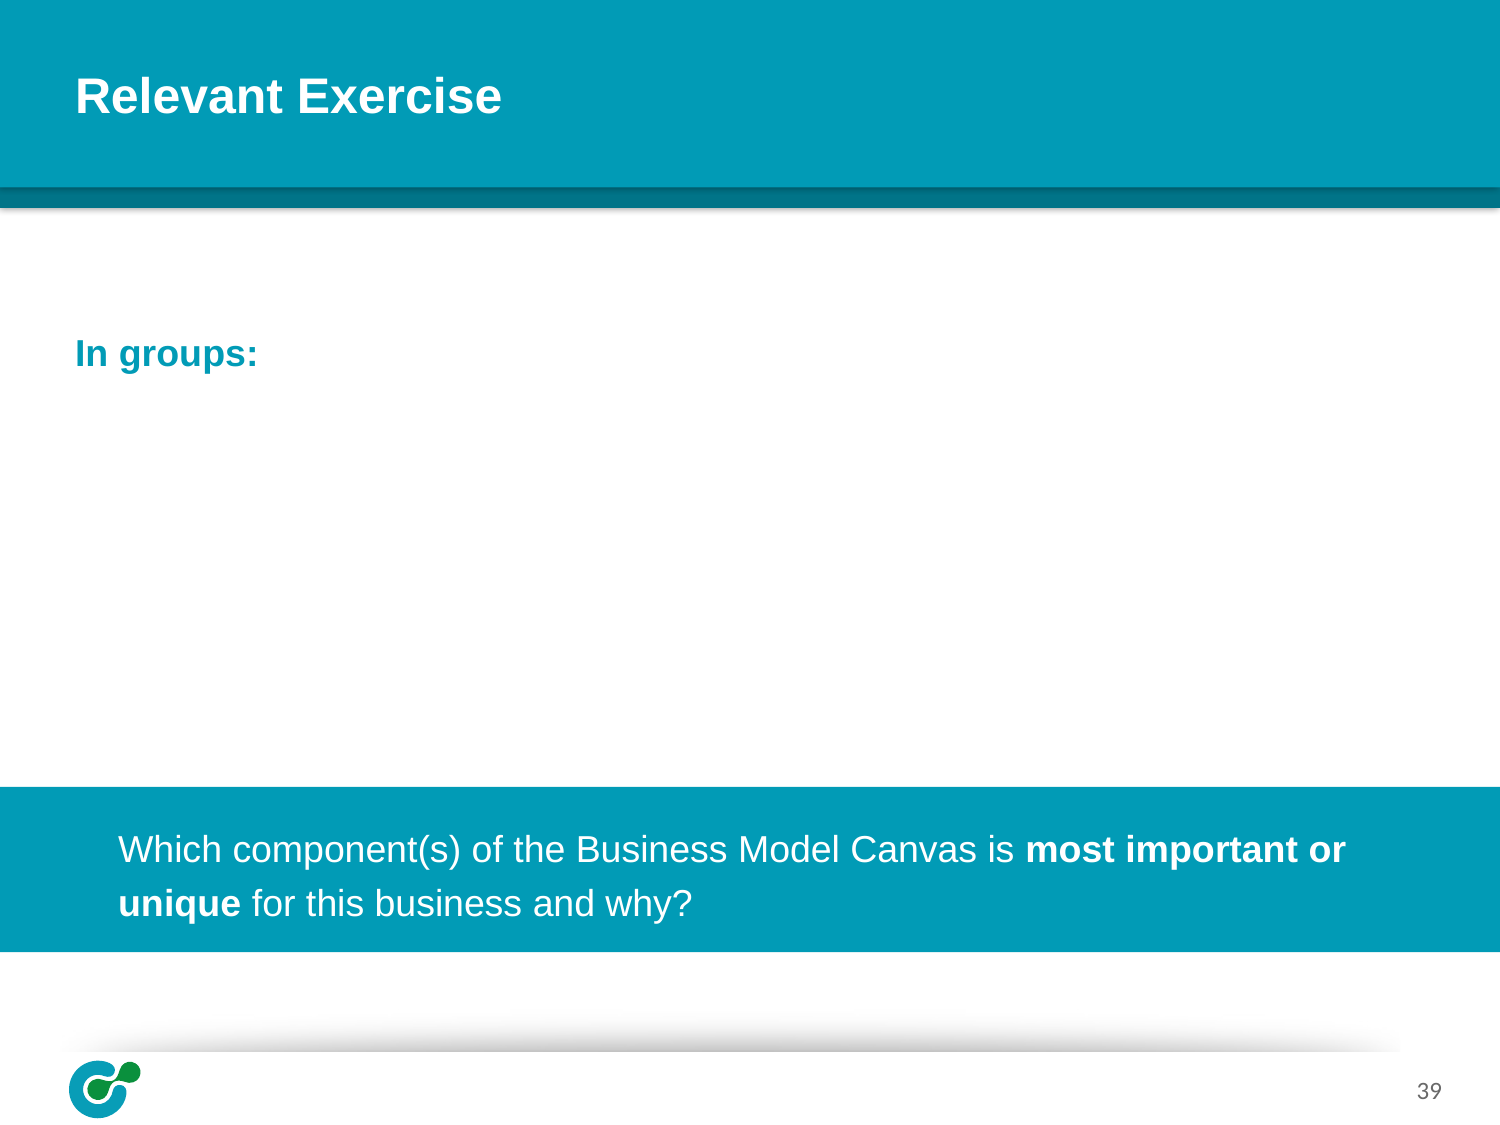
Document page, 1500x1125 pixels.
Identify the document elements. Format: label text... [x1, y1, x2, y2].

text_box Which component(s) of the Business Model Canvas is most important or unique for this business and why? [0, 786, 1500, 953]
list In groups: [75, 320, 1425, 786]
title Relevant Exercise [75, 32, 1425, 162]
